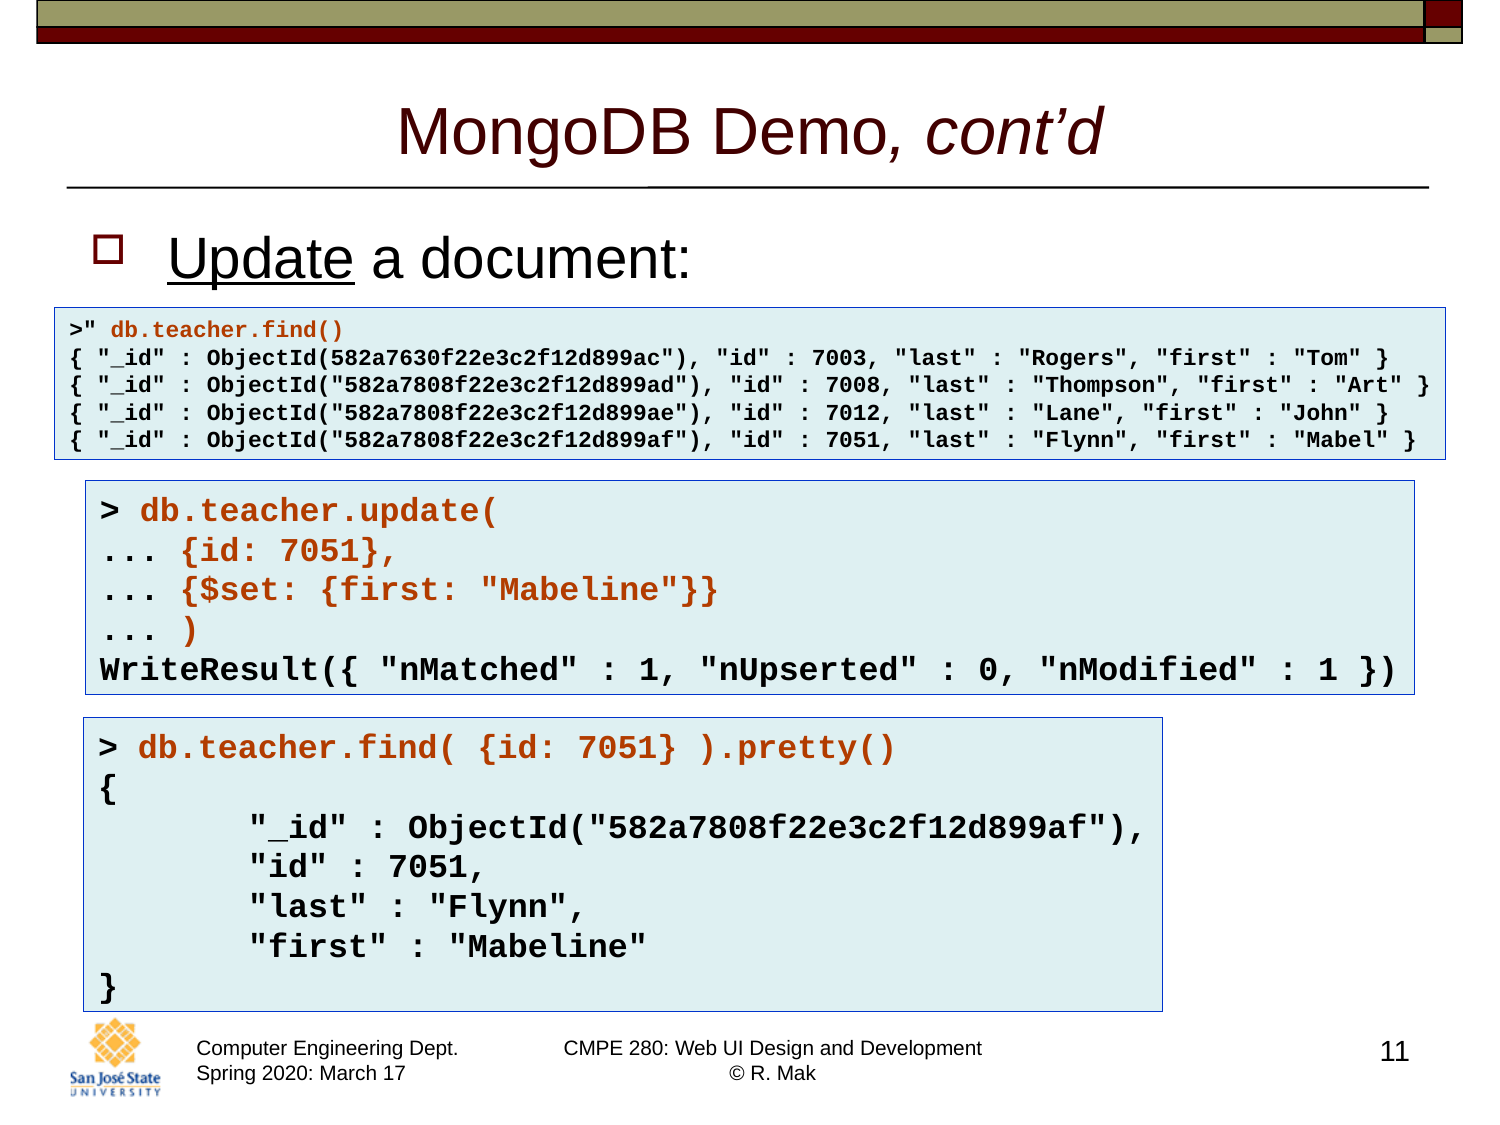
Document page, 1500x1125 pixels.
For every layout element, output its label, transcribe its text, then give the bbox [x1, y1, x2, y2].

picture [60, 1012, 166, 1112]
list Update a document: [75, 212, 1425, 307]
title MongoDB Demo, cont’d [75, 67, 1425, 175]
text_box >" db.teacher.find() { "_id" : ObjectId(582a7630f22e3c2f12d899ac"), "id" : 7003, "last" : "Rogers", "first" : "Tom" } { "_id" : ObjectId("582a7808f22e3c2f12d899ad"), "id" : 7008, "last" : "Thompson", "first" : "Art" } { "_id" : ObjectId("582a7808f22e3c2f12d899ae"), "id" : 7012, "last" : "Lane", "first" : "John" } { "_id" : ObjectId("582a7808f22e3c2f12d899af"), "id" : 7051, "last" : "Flynn", "first" : "Mabel" } [54, 307, 1446, 460]
text_box > db.teacher.find( {id: 7051} ).pretty() { "_id" : ObjectId("582a7808f22e3c2f12d899af"), "id" : 7051, "last" : "Flynn", "first" : "Mabeline" } [83, 717, 1163, 1012]
text_box > db.teacher.update( ... {id: 7051}, ... {$set: {first: "Mabeline"}} ... ) WriteResult({ "nMatched" : 1, "nUpserted" : 0, "nModified" : 1 }) [85, 480, 1415, 695]
slide_number 11 [1335, 1025, 1425, 1100]
